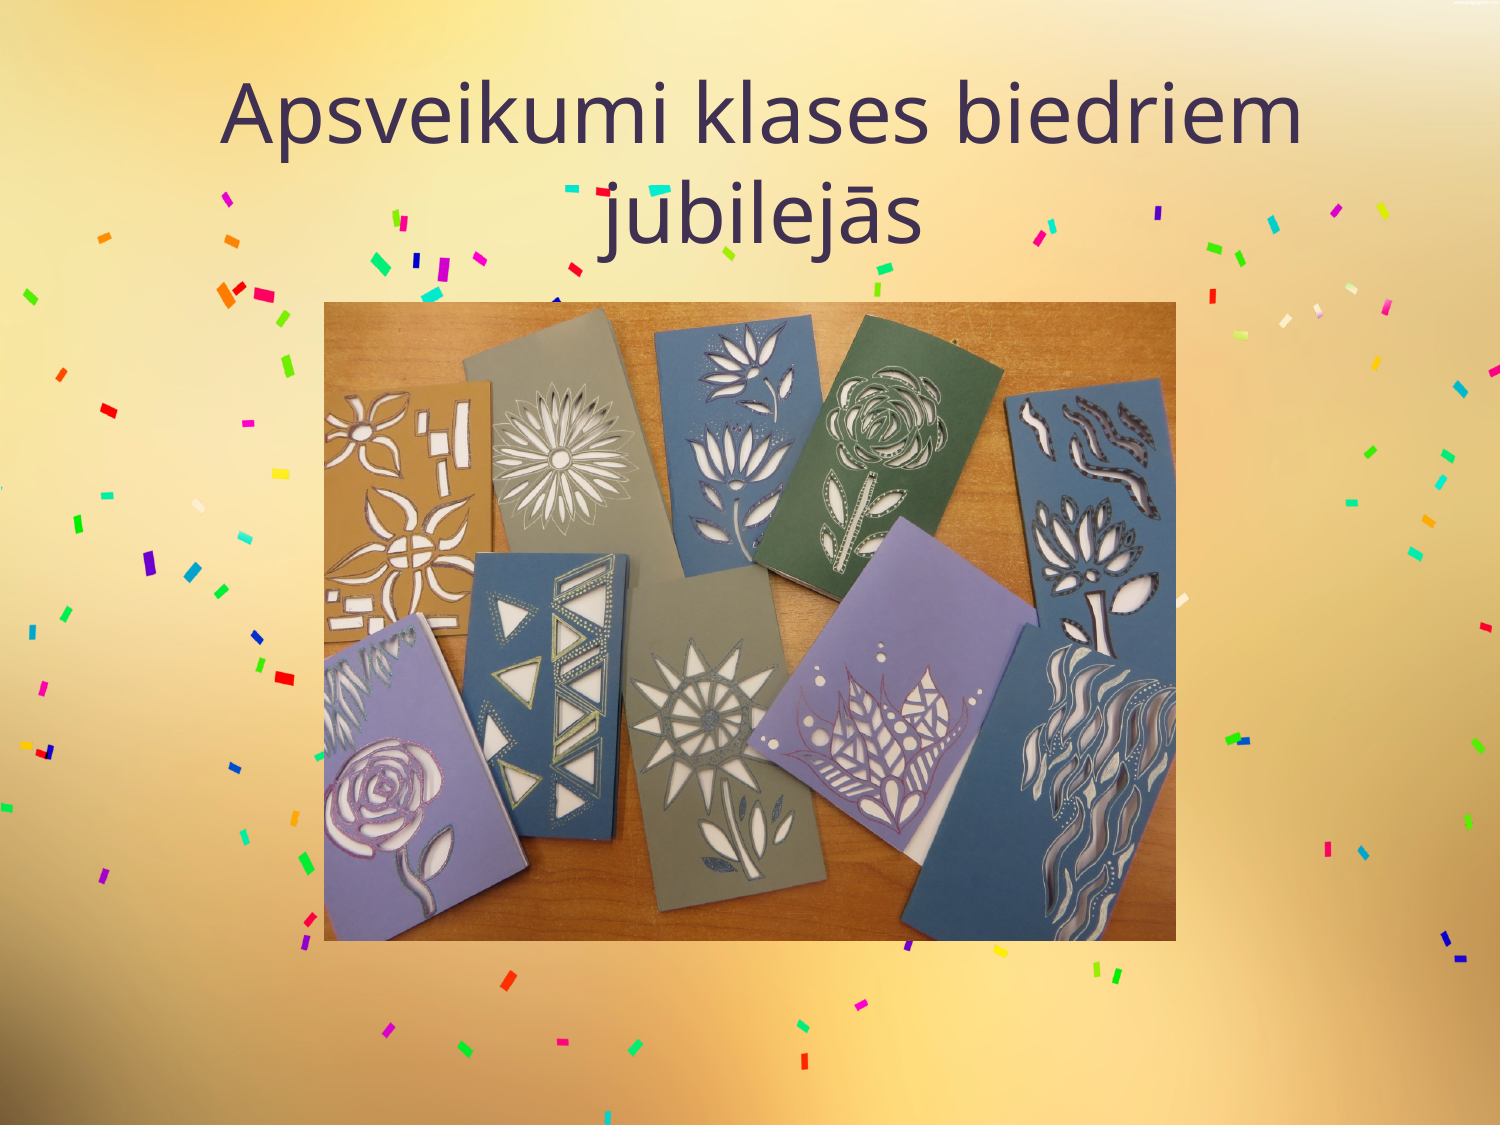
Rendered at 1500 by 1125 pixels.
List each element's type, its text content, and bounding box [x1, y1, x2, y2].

title Apsveikumi klases biedriem jubilejās [88, 66, 1439, 182]
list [324, 302, 1176, 941]
picture [0, 184, 1500, 1125]
